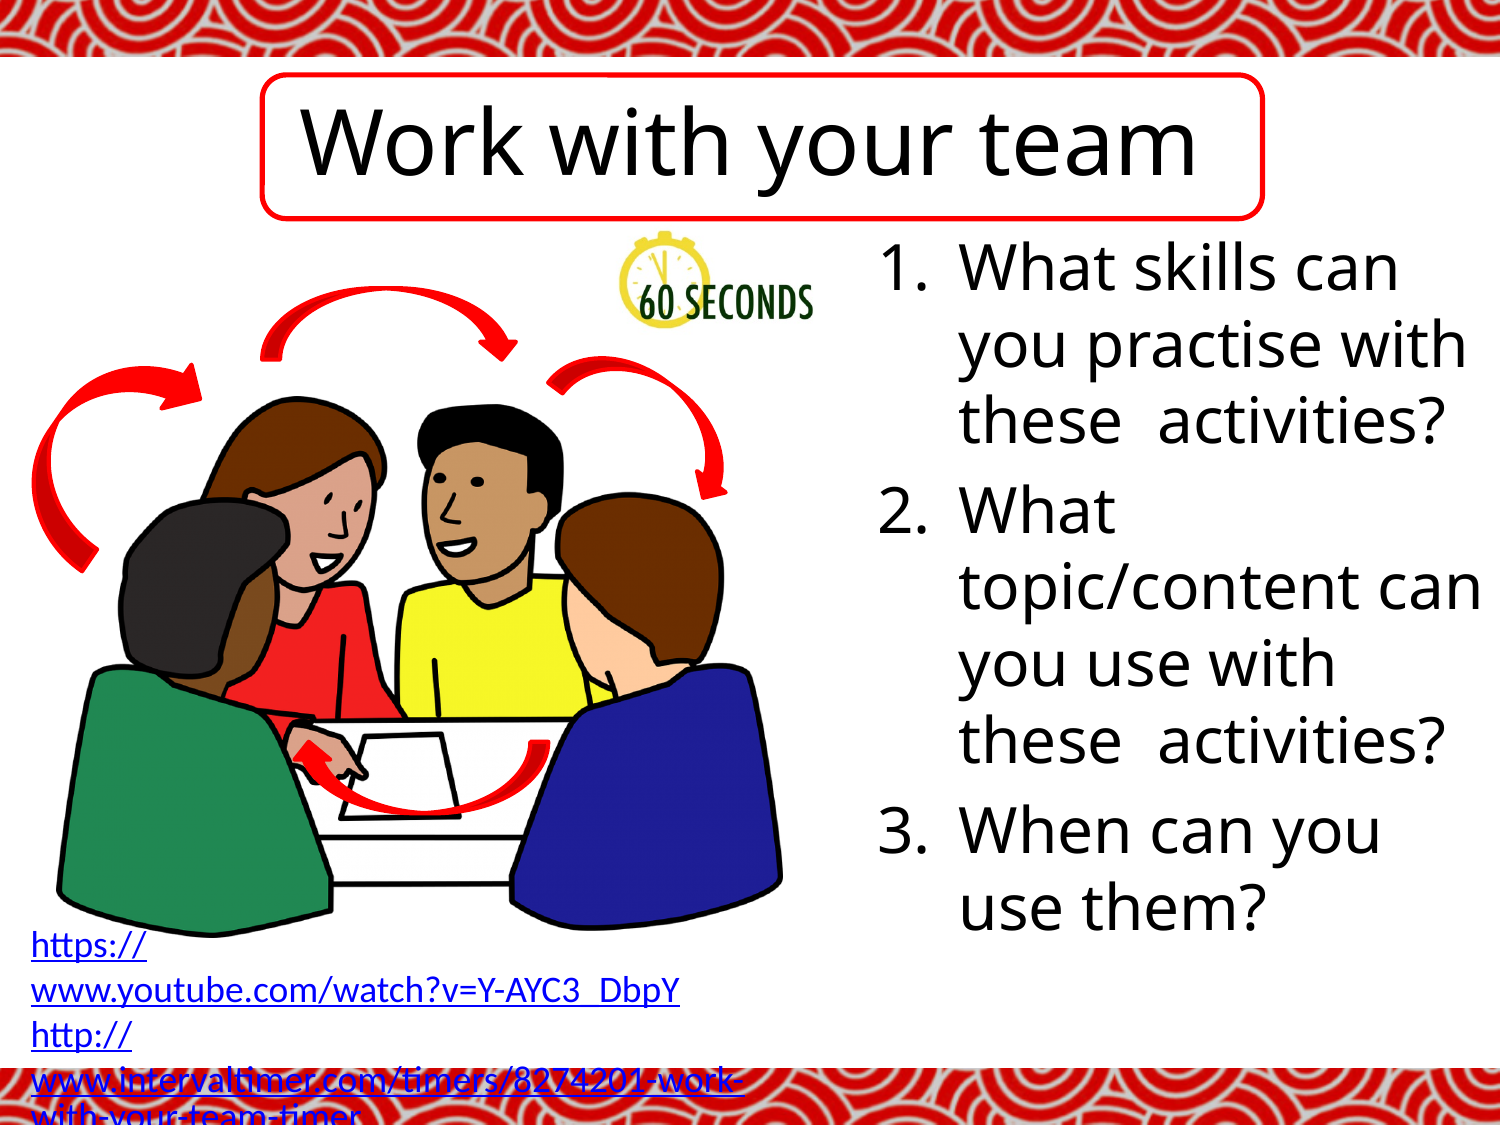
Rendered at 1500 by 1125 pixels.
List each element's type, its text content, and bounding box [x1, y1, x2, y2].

picture [0, 0, 1500, 57]
text_box [260, 72, 1265, 221]
title Work with your team [75, 66, 1425, 233]
picture [56, 396, 783, 938]
text_box https://www.youtube.com/watch?v=Y-AYC3_DbpY http://www.intervaltimer.com/timers/8274201-work-with-your-team-timer [15, 912, 766, 1067]
text_box [260, 286, 518, 362]
text_box [73, 362, 202, 395]
text_box What skills can you practise with these activities? What topic/content can you use with these activities? When can you use them? [862, 218, 1500, 1068]
picture [550, 181, 884, 391]
text_box [31, 424, 51, 544]
picture [0, 1068, 1500, 1125]
